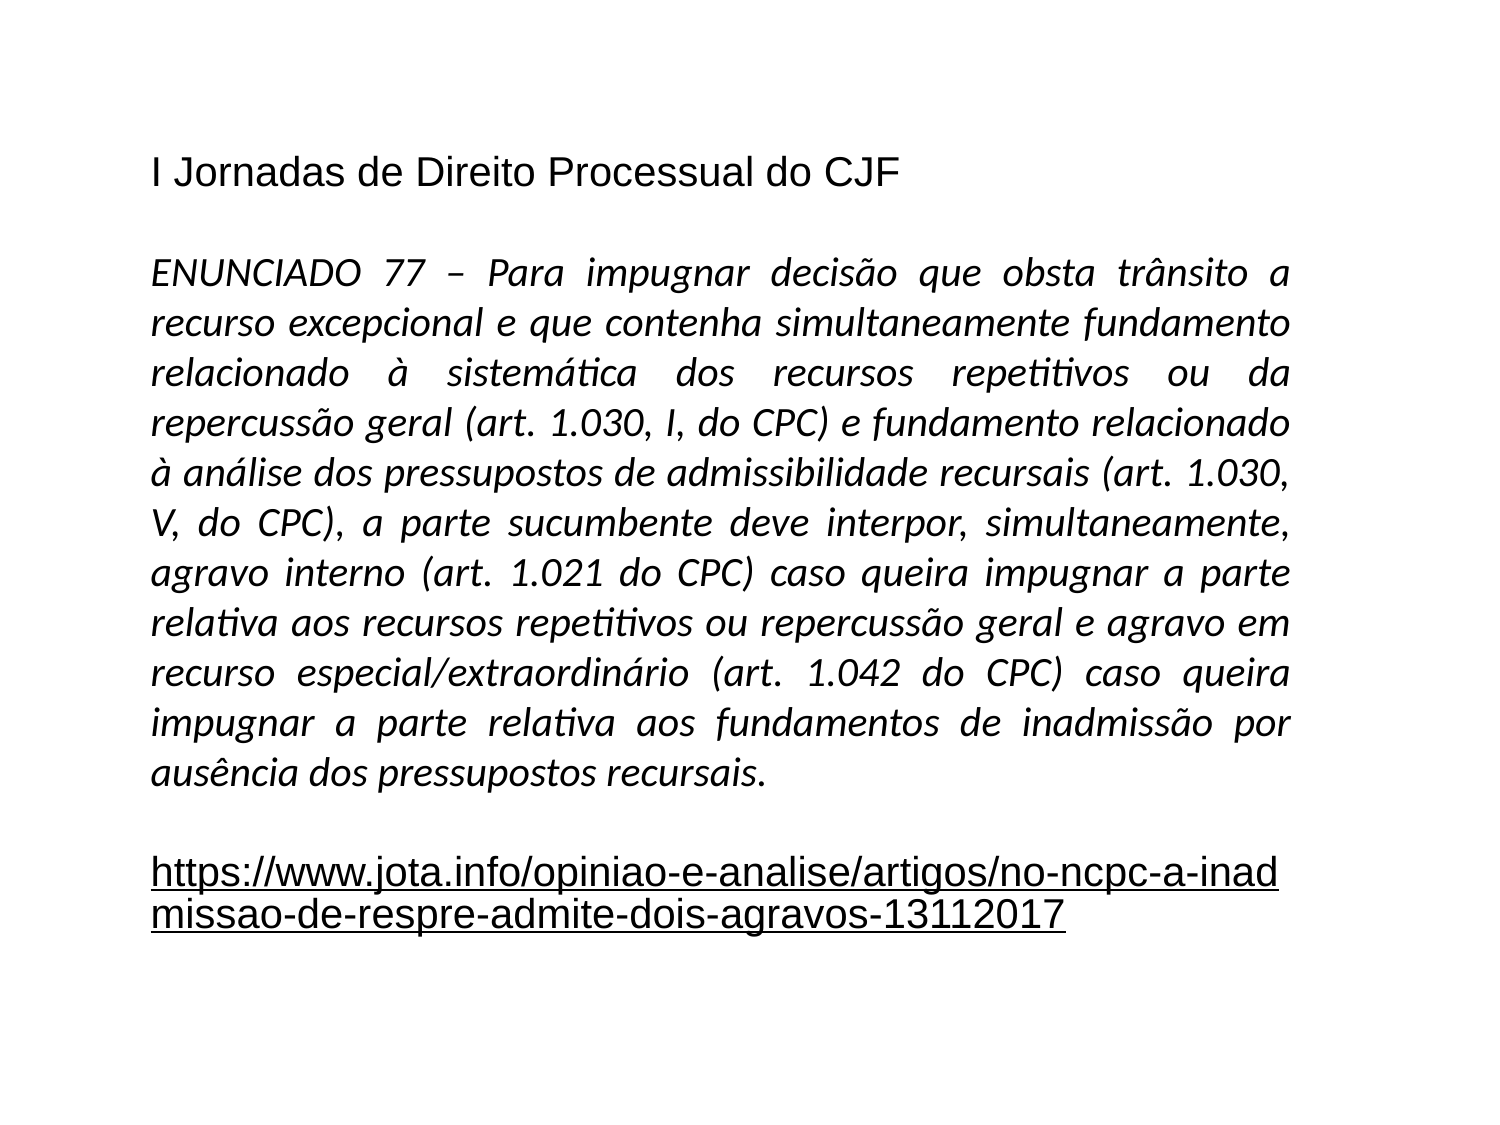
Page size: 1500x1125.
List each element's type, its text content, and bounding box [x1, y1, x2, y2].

text_box I Jornadas de Direito Processual do CJF ENUNCIADO 77 – Para impugnar decisão que obsta trânsito a recurso excepcional e que contenha simultaneamente fundamento relacionado à sistemática dos recursos repetitivos ou da repercussão geral (art. 1.030, I, do CPC) e fundamento relacionado à análise dos pressupostos de admissibilidade recursais (art. 1.030, V, do CPC), a parte sucumbente deve interpor, simultaneamente, agravo interno (art. 1.021 do CPC) caso queira impugnar a parte relativa aos recursos repetitivos ou repercussão geral e agravo em recurso especial/extraordinário (art. 1.042 do CPC) caso queira impugnar a parte relativa aos fundamentos de inadmissão por ausência dos pressupostos recursais. https://www.jota.info/opiniao-e-analise/artigos/no-ncpc-a-inadmissao-de-respre-admite-dois-agravos-13112017 [135, 137, 1307, 953]
